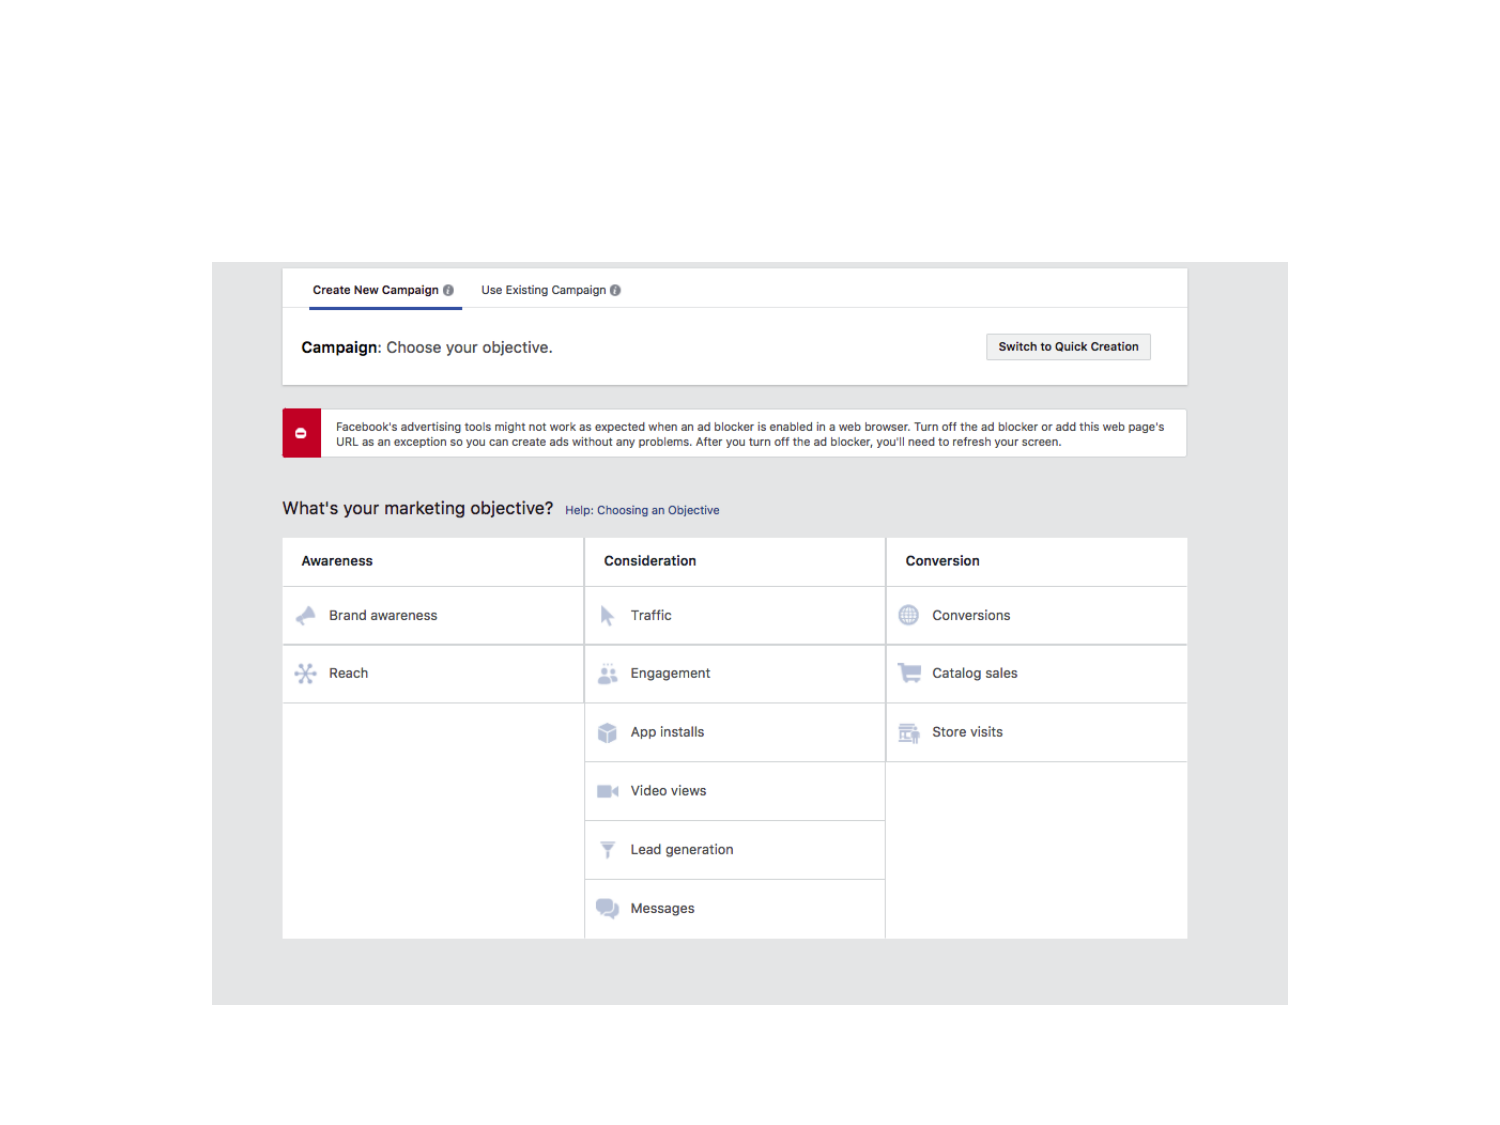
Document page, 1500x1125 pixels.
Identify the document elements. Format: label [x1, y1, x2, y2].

list [74, 262, 1426, 1006]
